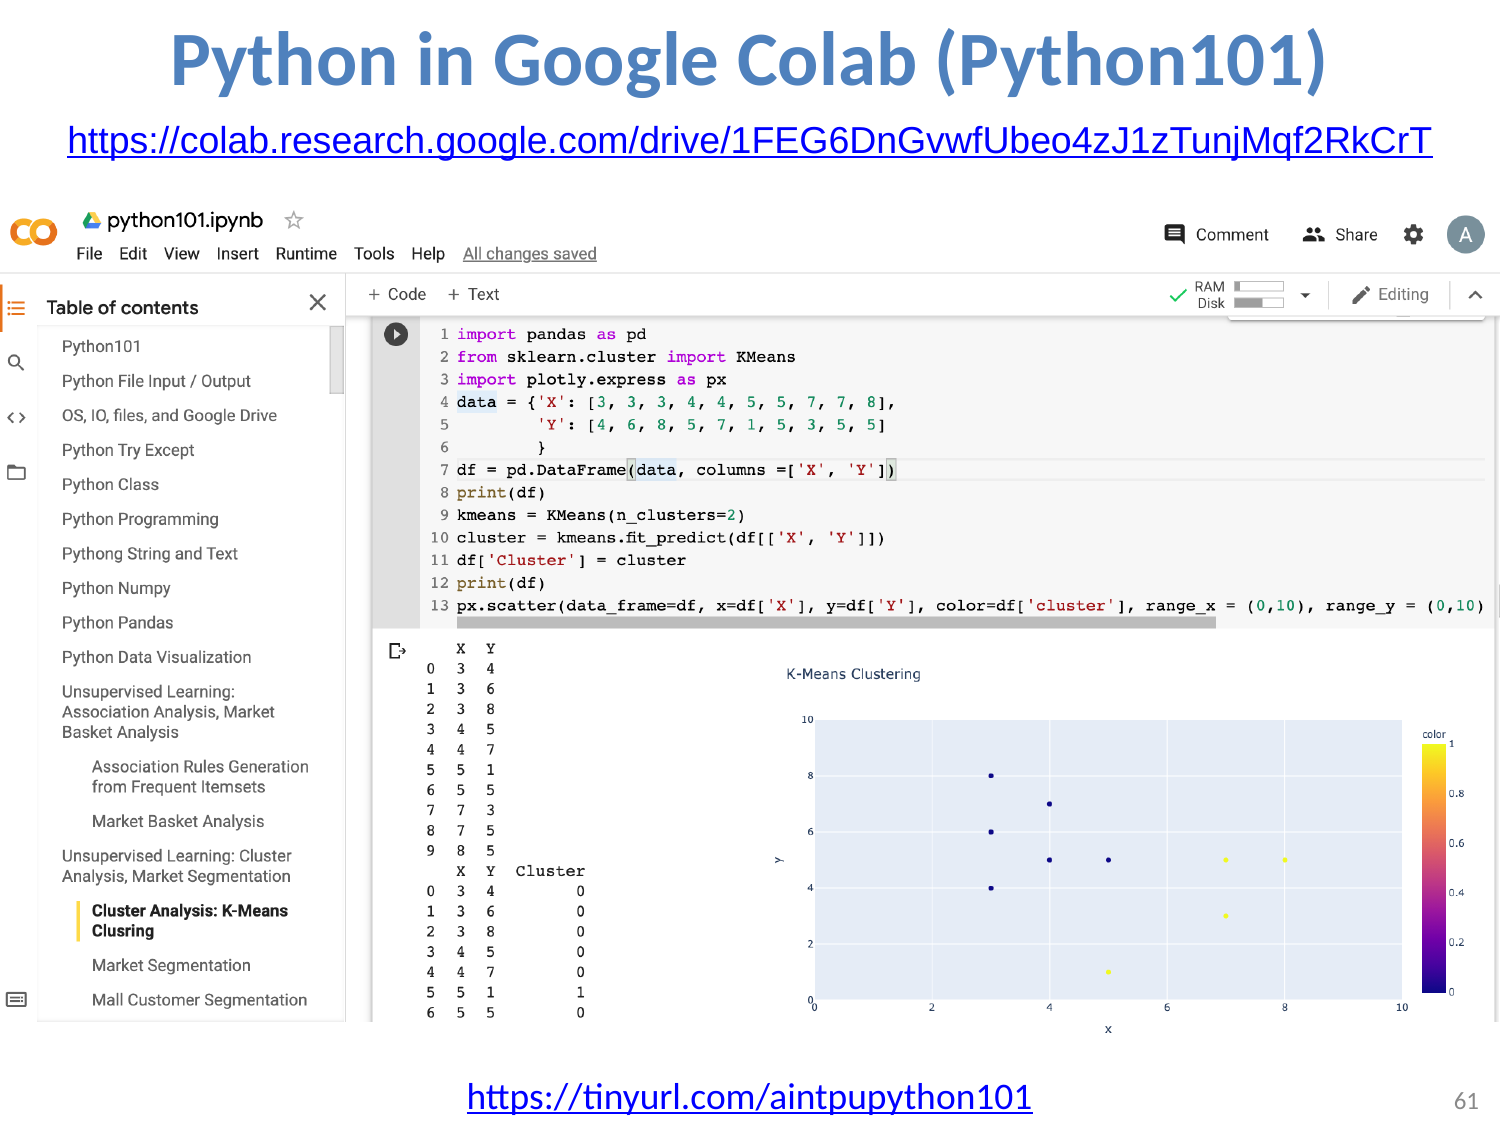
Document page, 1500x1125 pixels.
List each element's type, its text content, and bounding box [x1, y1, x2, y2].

text_box https://tinyurl.com/aintpupython101 [451, 1064, 1048, 1125]
picture [0, 195, 1500, 1065]
text_box Python in Google Colab (Python101) [74, 0, 1425, 108]
slide_number 61 [1144, 1069, 1495, 1125]
text_box https://colab.research.google.com/drive/1FEG6DnGvwfUbeo4zJ1zTunjMqf2RkCrT [17, 108, 1483, 169]
